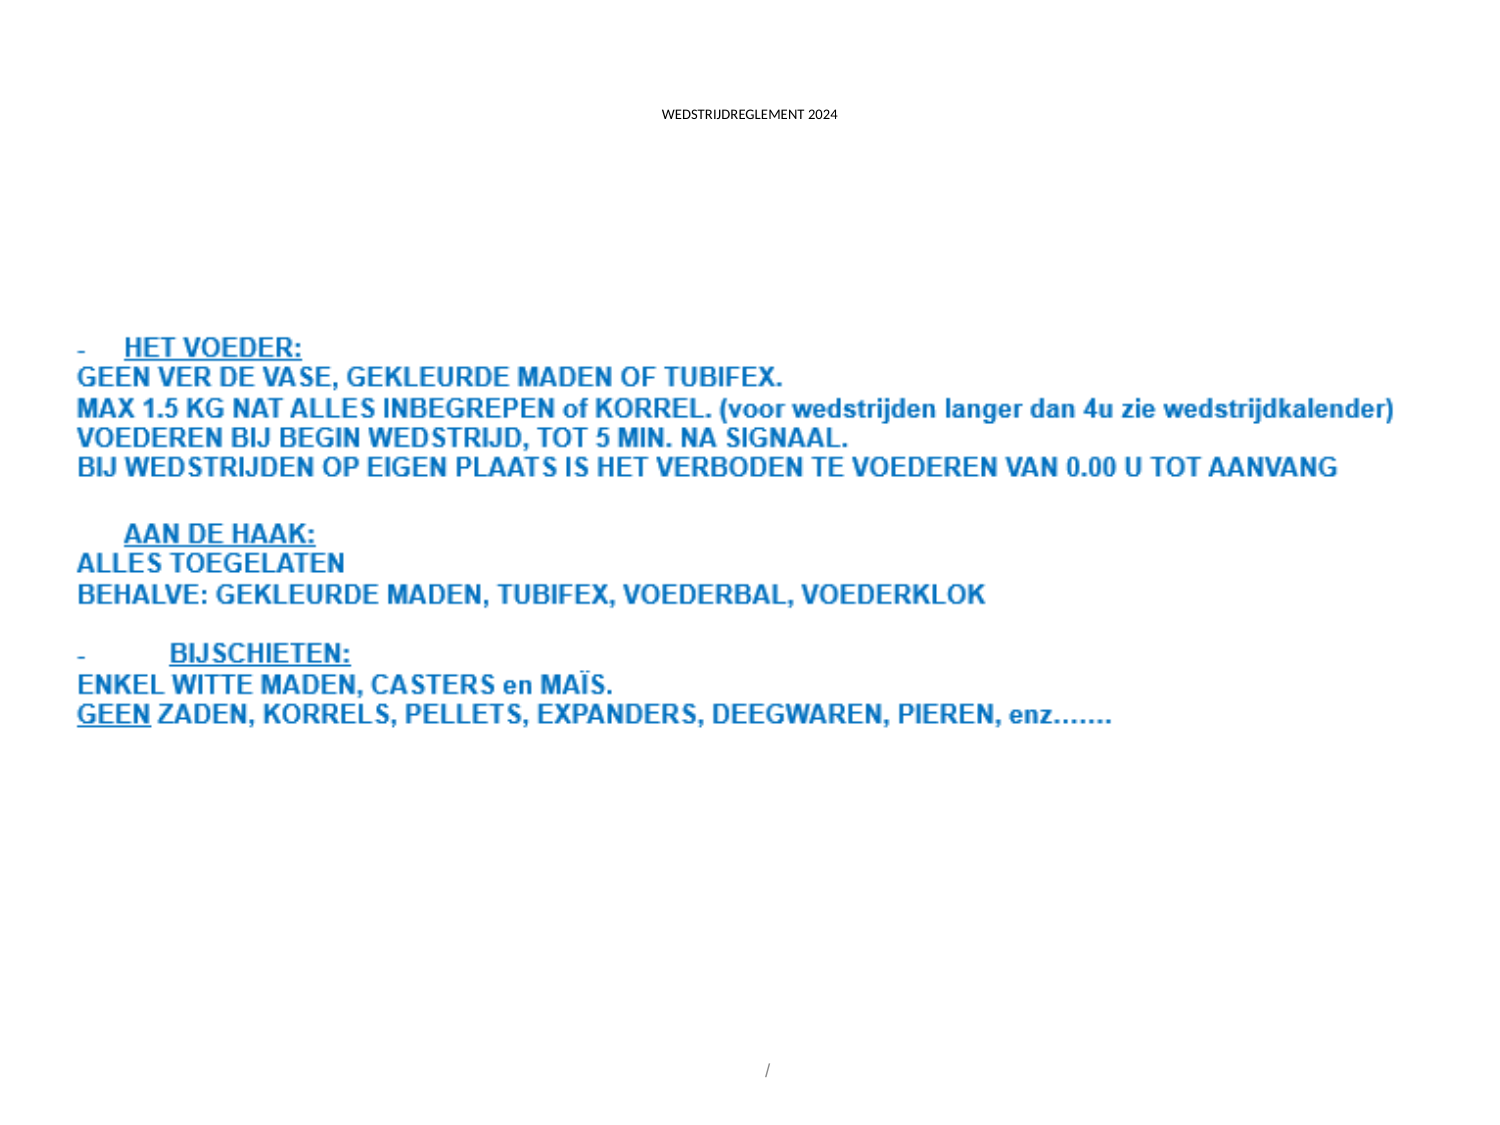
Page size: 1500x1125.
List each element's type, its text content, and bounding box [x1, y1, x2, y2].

title WEDSTRIJDREGLEMENT 2024 [75, 78, 1425, 149]
picture [55, 325, 1445, 767]
